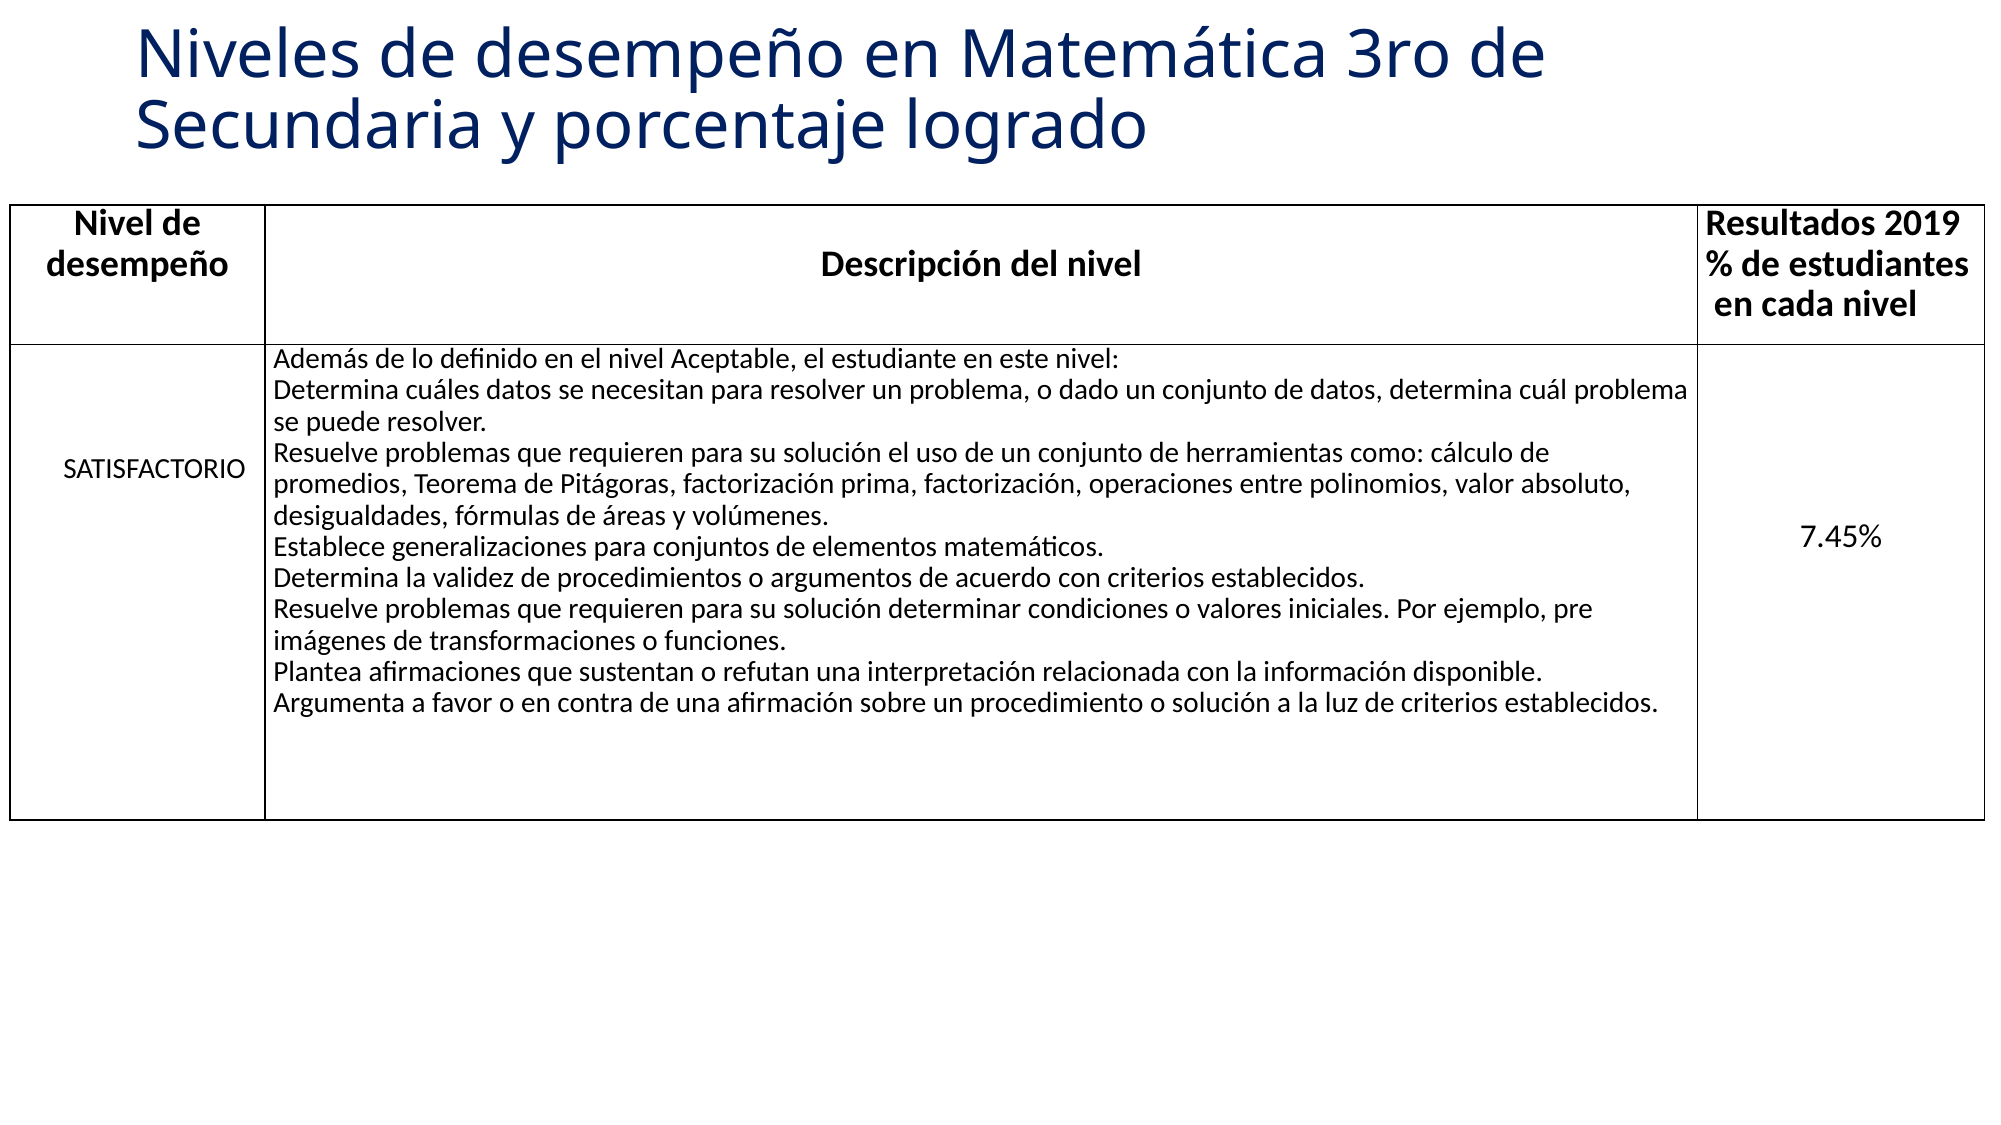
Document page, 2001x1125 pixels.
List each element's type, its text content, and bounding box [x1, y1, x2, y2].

table_header Resultados 2019 % de estudiantes en cada nivel [1698, 206, 1984, 344]
table_cell 7.45% [1698, 345, 1984, 819]
table_header Descripción del nivel [266, 206, 1697, 344]
title Niveles de desempeño en Matemática 3ro de Secundaria y porcentaje logrado [120, 42, 1890, 141]
table_cell SATISFACTORIO [11, 345, 264, 819]
table_cell Además de lo definido en el nivel Aceptable, el estudiante en este nivel: Determina cuáles datos se necesitan para resolver un problema, o dado un conjunto de datos, determina cuál problema se puede resolver. Resuelve problemas que requieren para su solución el uso de un conjunto de herramientas como: cálculo de promedios, Teorema de Pitágoras, factorización prima, factorización, operaciones entre polinomios, valor absoluto, desigualdades, fórmulas de áreas y volúmenes. Establece generalizaciones para conjuntos de elementos matemáticos. Determina la validez de procedimientos o argumentos de acuerdo con criterios establecidos. Resuelve problemas que requieren para su solución determinar condiciones o valores iniciales. Por ejemplo, pre imágenes de transformaciones o funciones. Plantea afirmaciones que sustentan o refutan una interpretación relacionada con la información disponible. Argumenta a favor o en contra de una afirmación sobre un procedimiento o solución a la luz de criterios establecidos. [266, 345, 1697, 819]
table_header Nivel de desempeño [11, 206, 264, 344]
